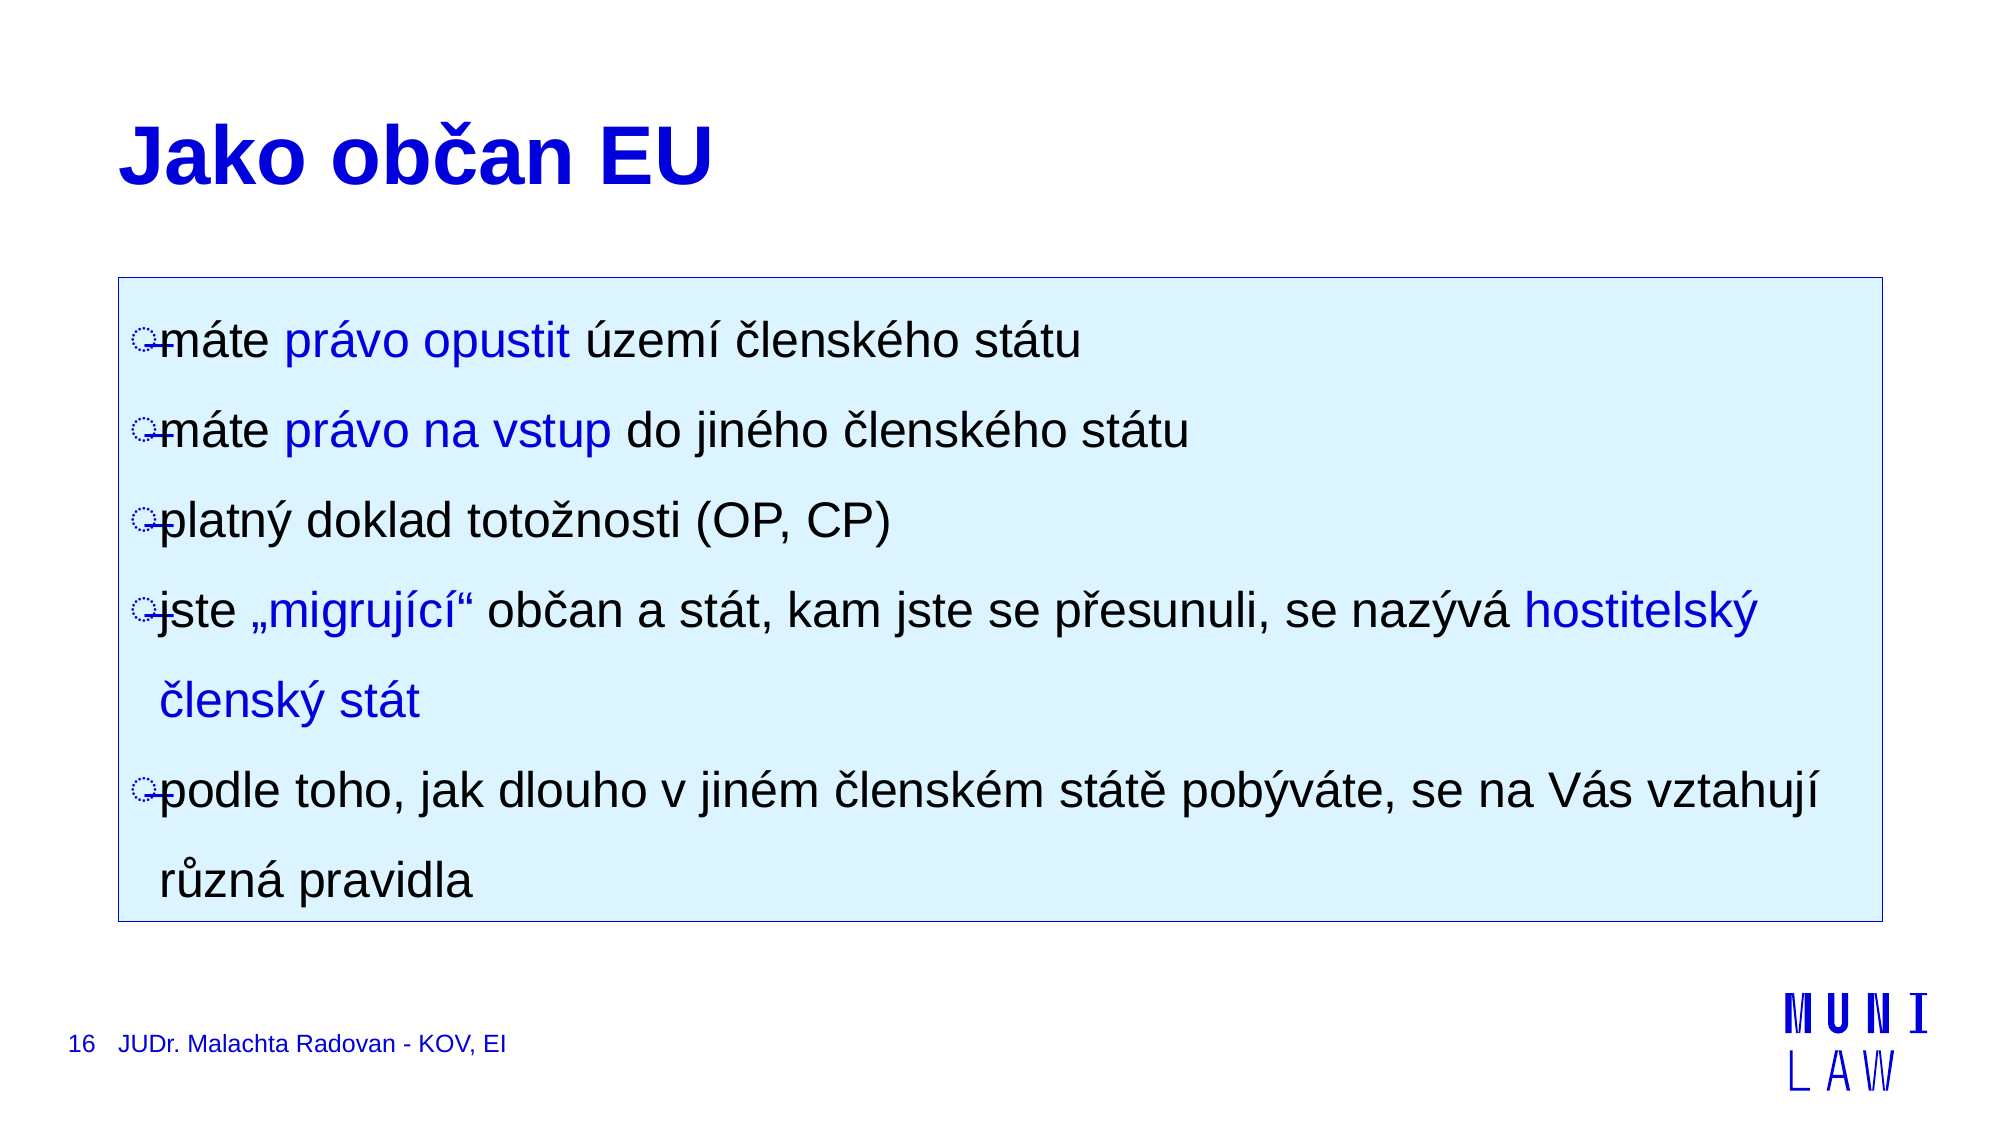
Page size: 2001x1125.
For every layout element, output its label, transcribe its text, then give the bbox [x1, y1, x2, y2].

title Jako občan EU [118, 118, 1883, 193]
footer JUDr. Malachta Radovan - KOV, EI [118, 1021, 1418, 1063]
list máte právo opustit území členského státu máte právo na vstup do jiného členského státu platný doklad totožnosti (OP, CP) jste „migrující“ občan a stát, kam jste se přesunuli, se nazývá hostitelský členský stát podle toho, jak dlouho v jiném členském státě pobýváte, se na Vás vztahují různá pravidla [118, 277, 1883, 922]
slide_number 16 [67, 1021, 110, 1063]
